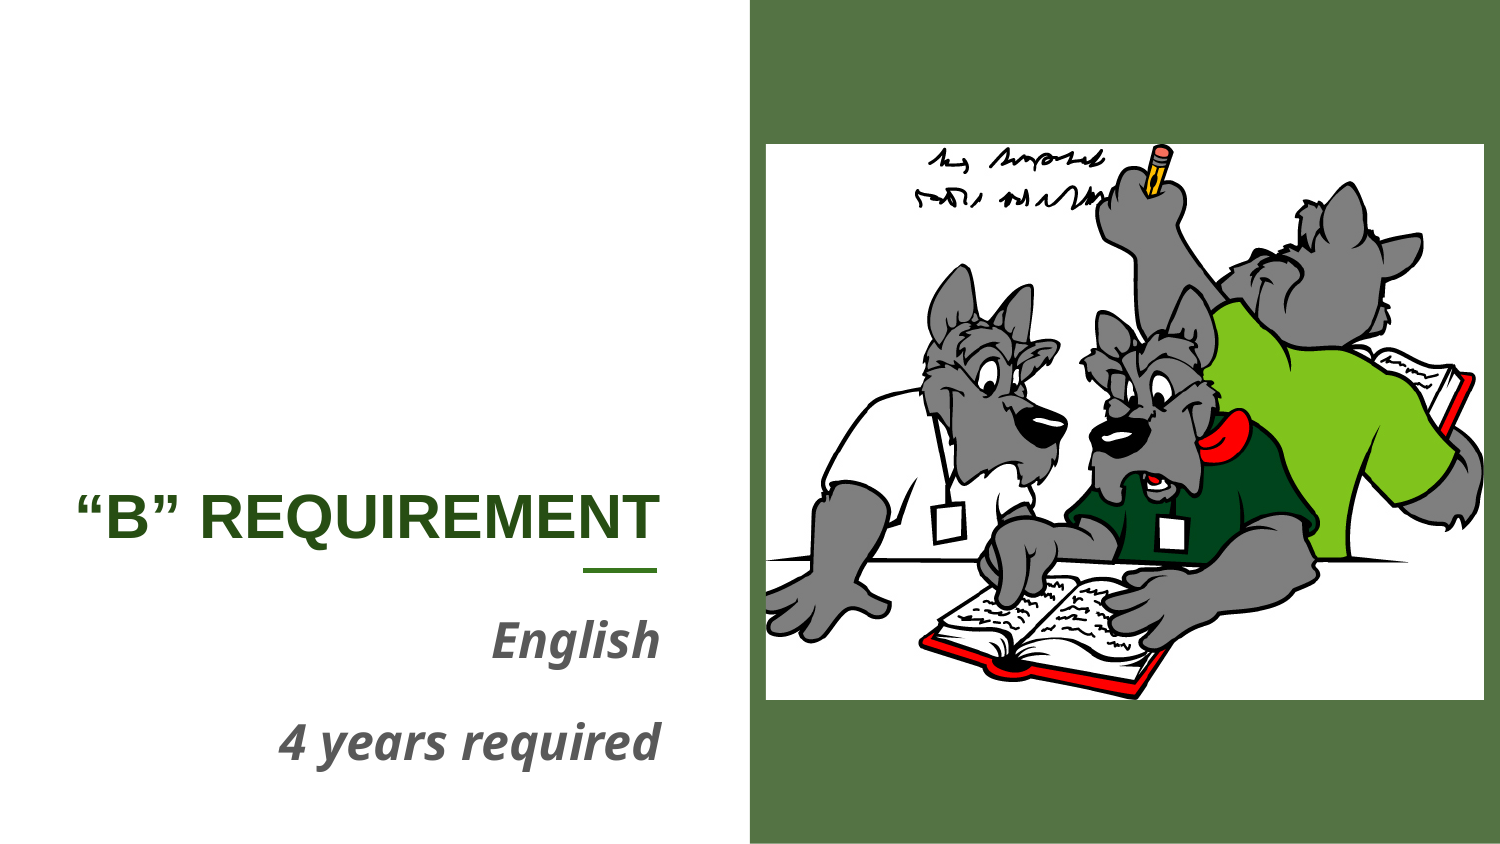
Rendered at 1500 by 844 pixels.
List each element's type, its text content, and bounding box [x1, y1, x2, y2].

subtitle English 4 years required [73, 613, 677, 757]
title “B” REQUIREMENT [0, 375, 677, 567]
picture [765, 144, 1494, 700]
